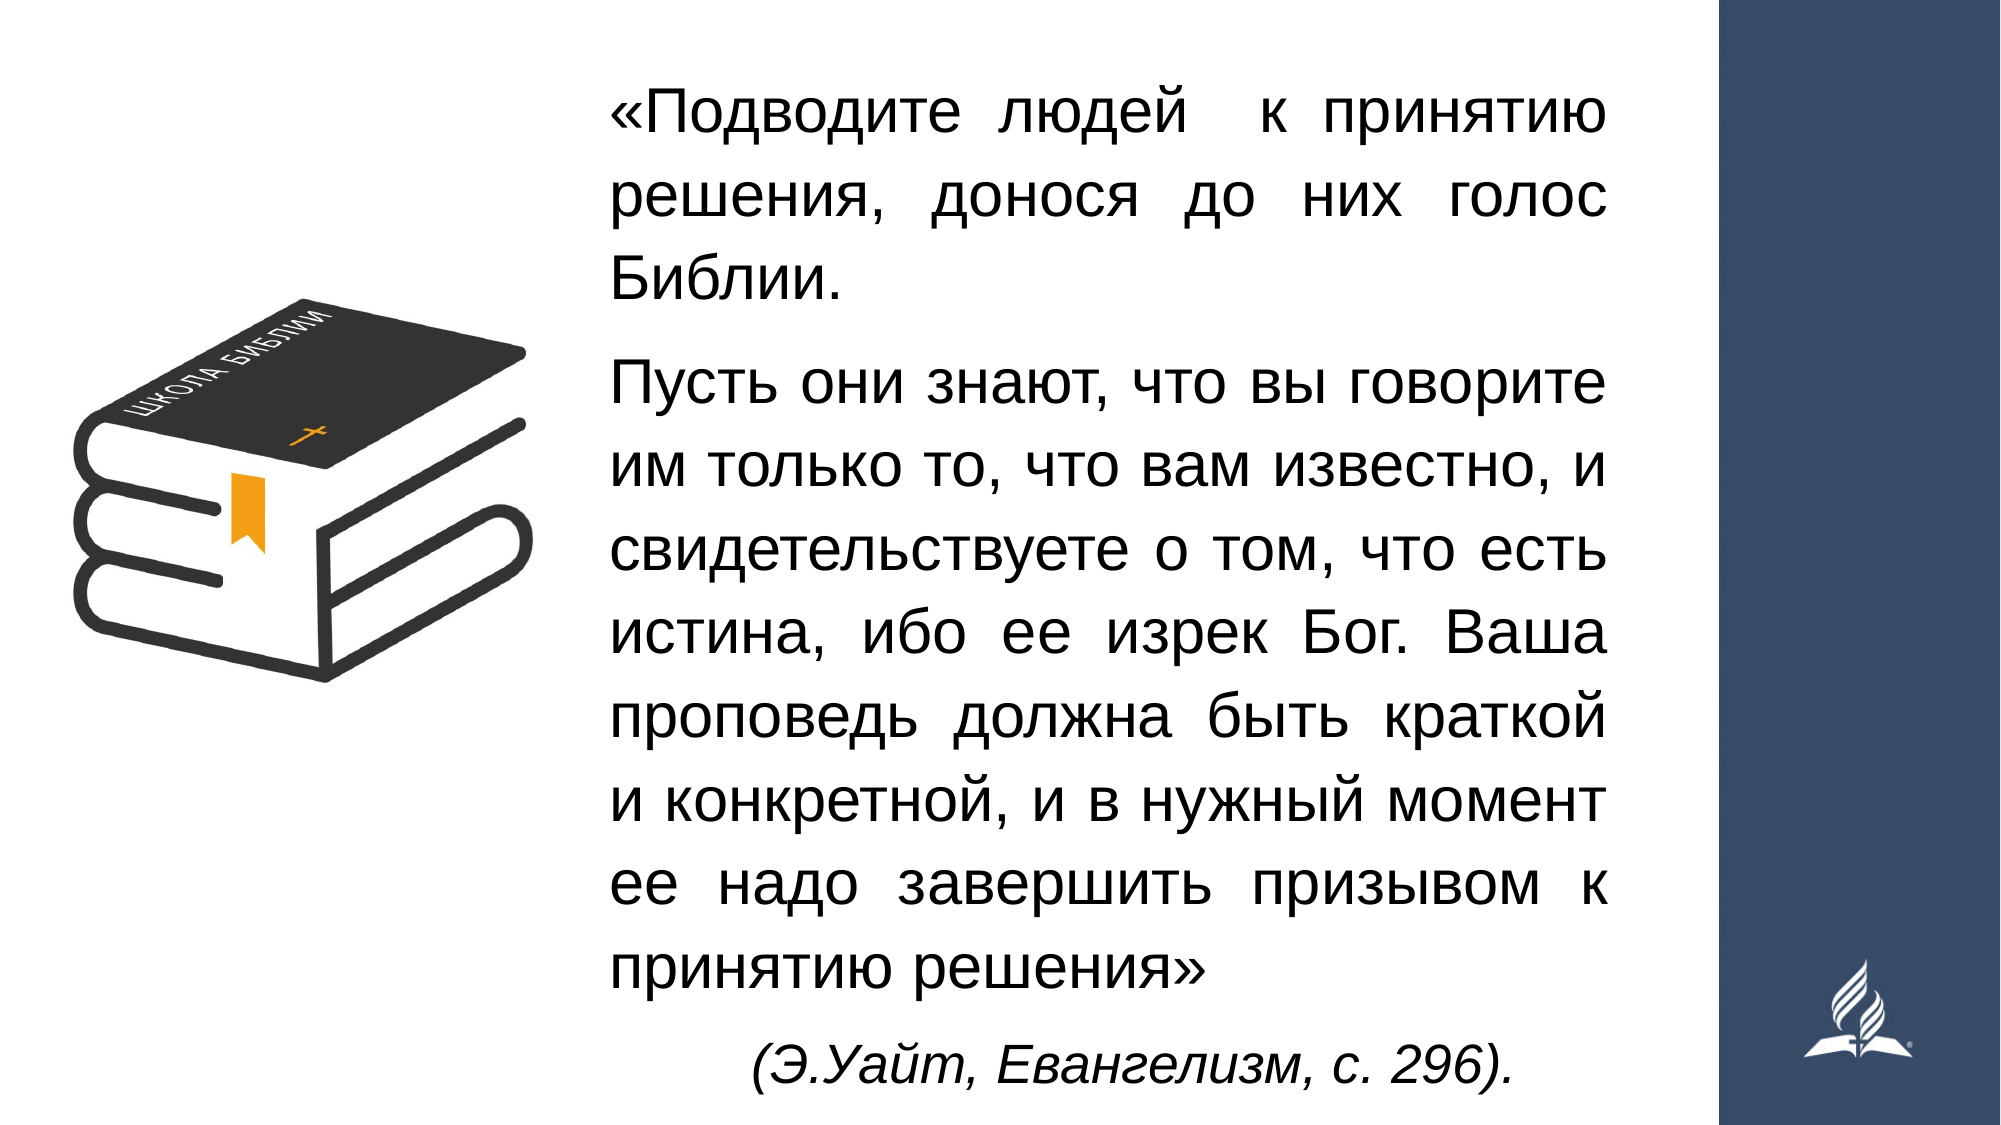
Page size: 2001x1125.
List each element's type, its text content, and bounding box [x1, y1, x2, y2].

picture [1719, 0, 2001, 1125]
picture [27, 218, 572, 763]
list «Подводите людей к принятию решения, донося до них голос Библии. Пусть они знают, что вы говорите им только то, что вам известно, и свидетельствуете о том, что есть истина, ибо ее изрек Бог. Ваша проповедь должна быть краткой и конкретной, и в нужный момент ее надо завершить призывом к принятию решения» (Э.Уайт, Евангелизм, с. 296). [601, 46, 1618, 1113]
